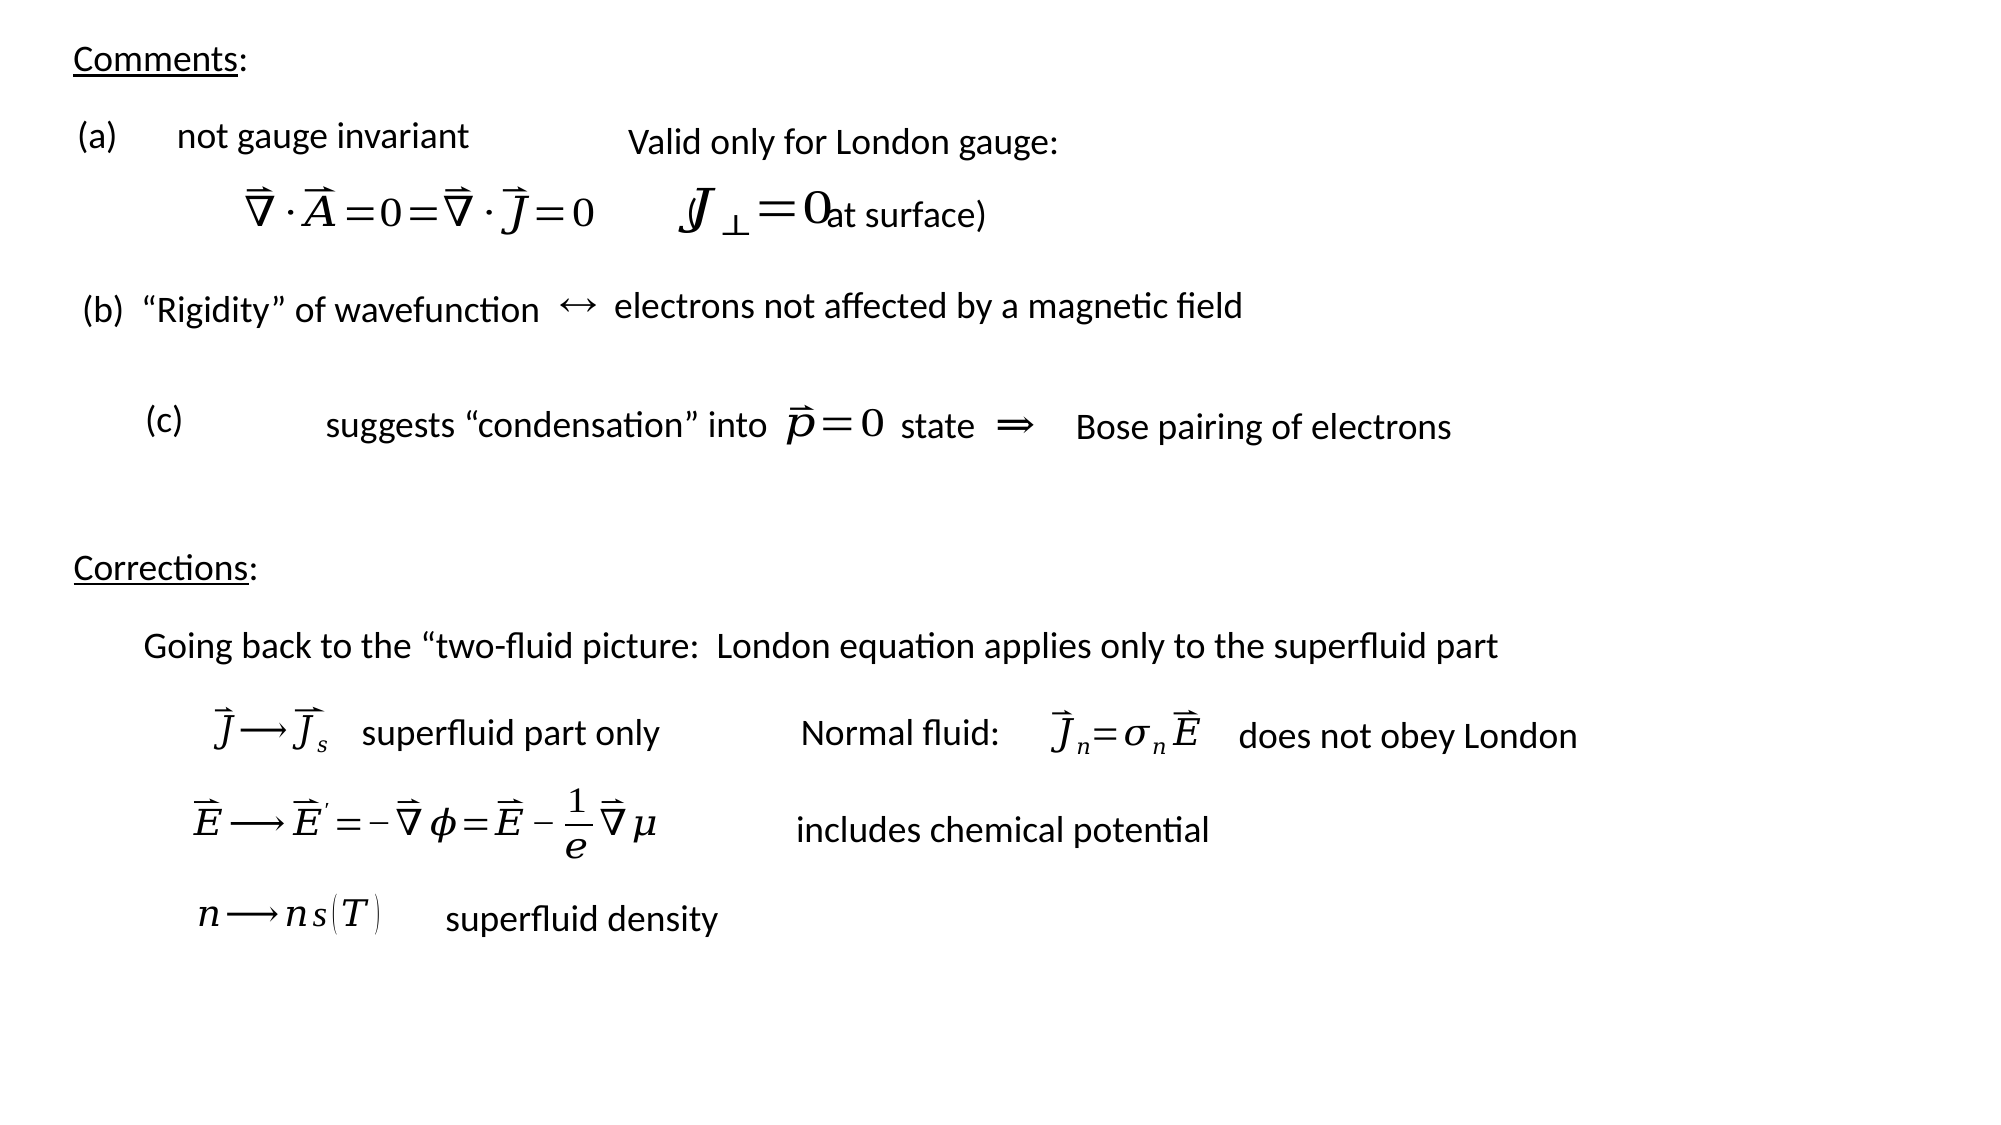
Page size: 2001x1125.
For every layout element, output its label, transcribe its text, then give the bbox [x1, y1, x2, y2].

text_box Bose pairing of electrons [1061, 394, 1468, 455]
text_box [670, 180, 1004, 244]
text_box suggests “condensation” into [310, 392, 801, 453]
text_box includes chemical potential [772, 797, 1234, 858]
text_box superfluid density [430, 886, 734, 947]
text_box  electrons not affected by a magnetic field [544, 273, 1260, 334]
text_box Corrections: [58, 535, 274, 596]
text_box superfluid part only [346, 700, 685, 761]
text_box Comments: [58, 27, 264, 87]
text_box Going back to the “two-fluid picture: London equation applies only to the superfluid part [128, 613, 1587, 674]
text_box Valid only for London gauge: [613, 109, 1084, 170]
text_box does not obey London [1223, 703, 1594, 763]
text_box Normal fluid: [786, 700, 1016, 761]
text_box (b) “Rigidity” of wavefunction [67, 277, 565, 337]
text_box state [885, 393, 991, 453]
